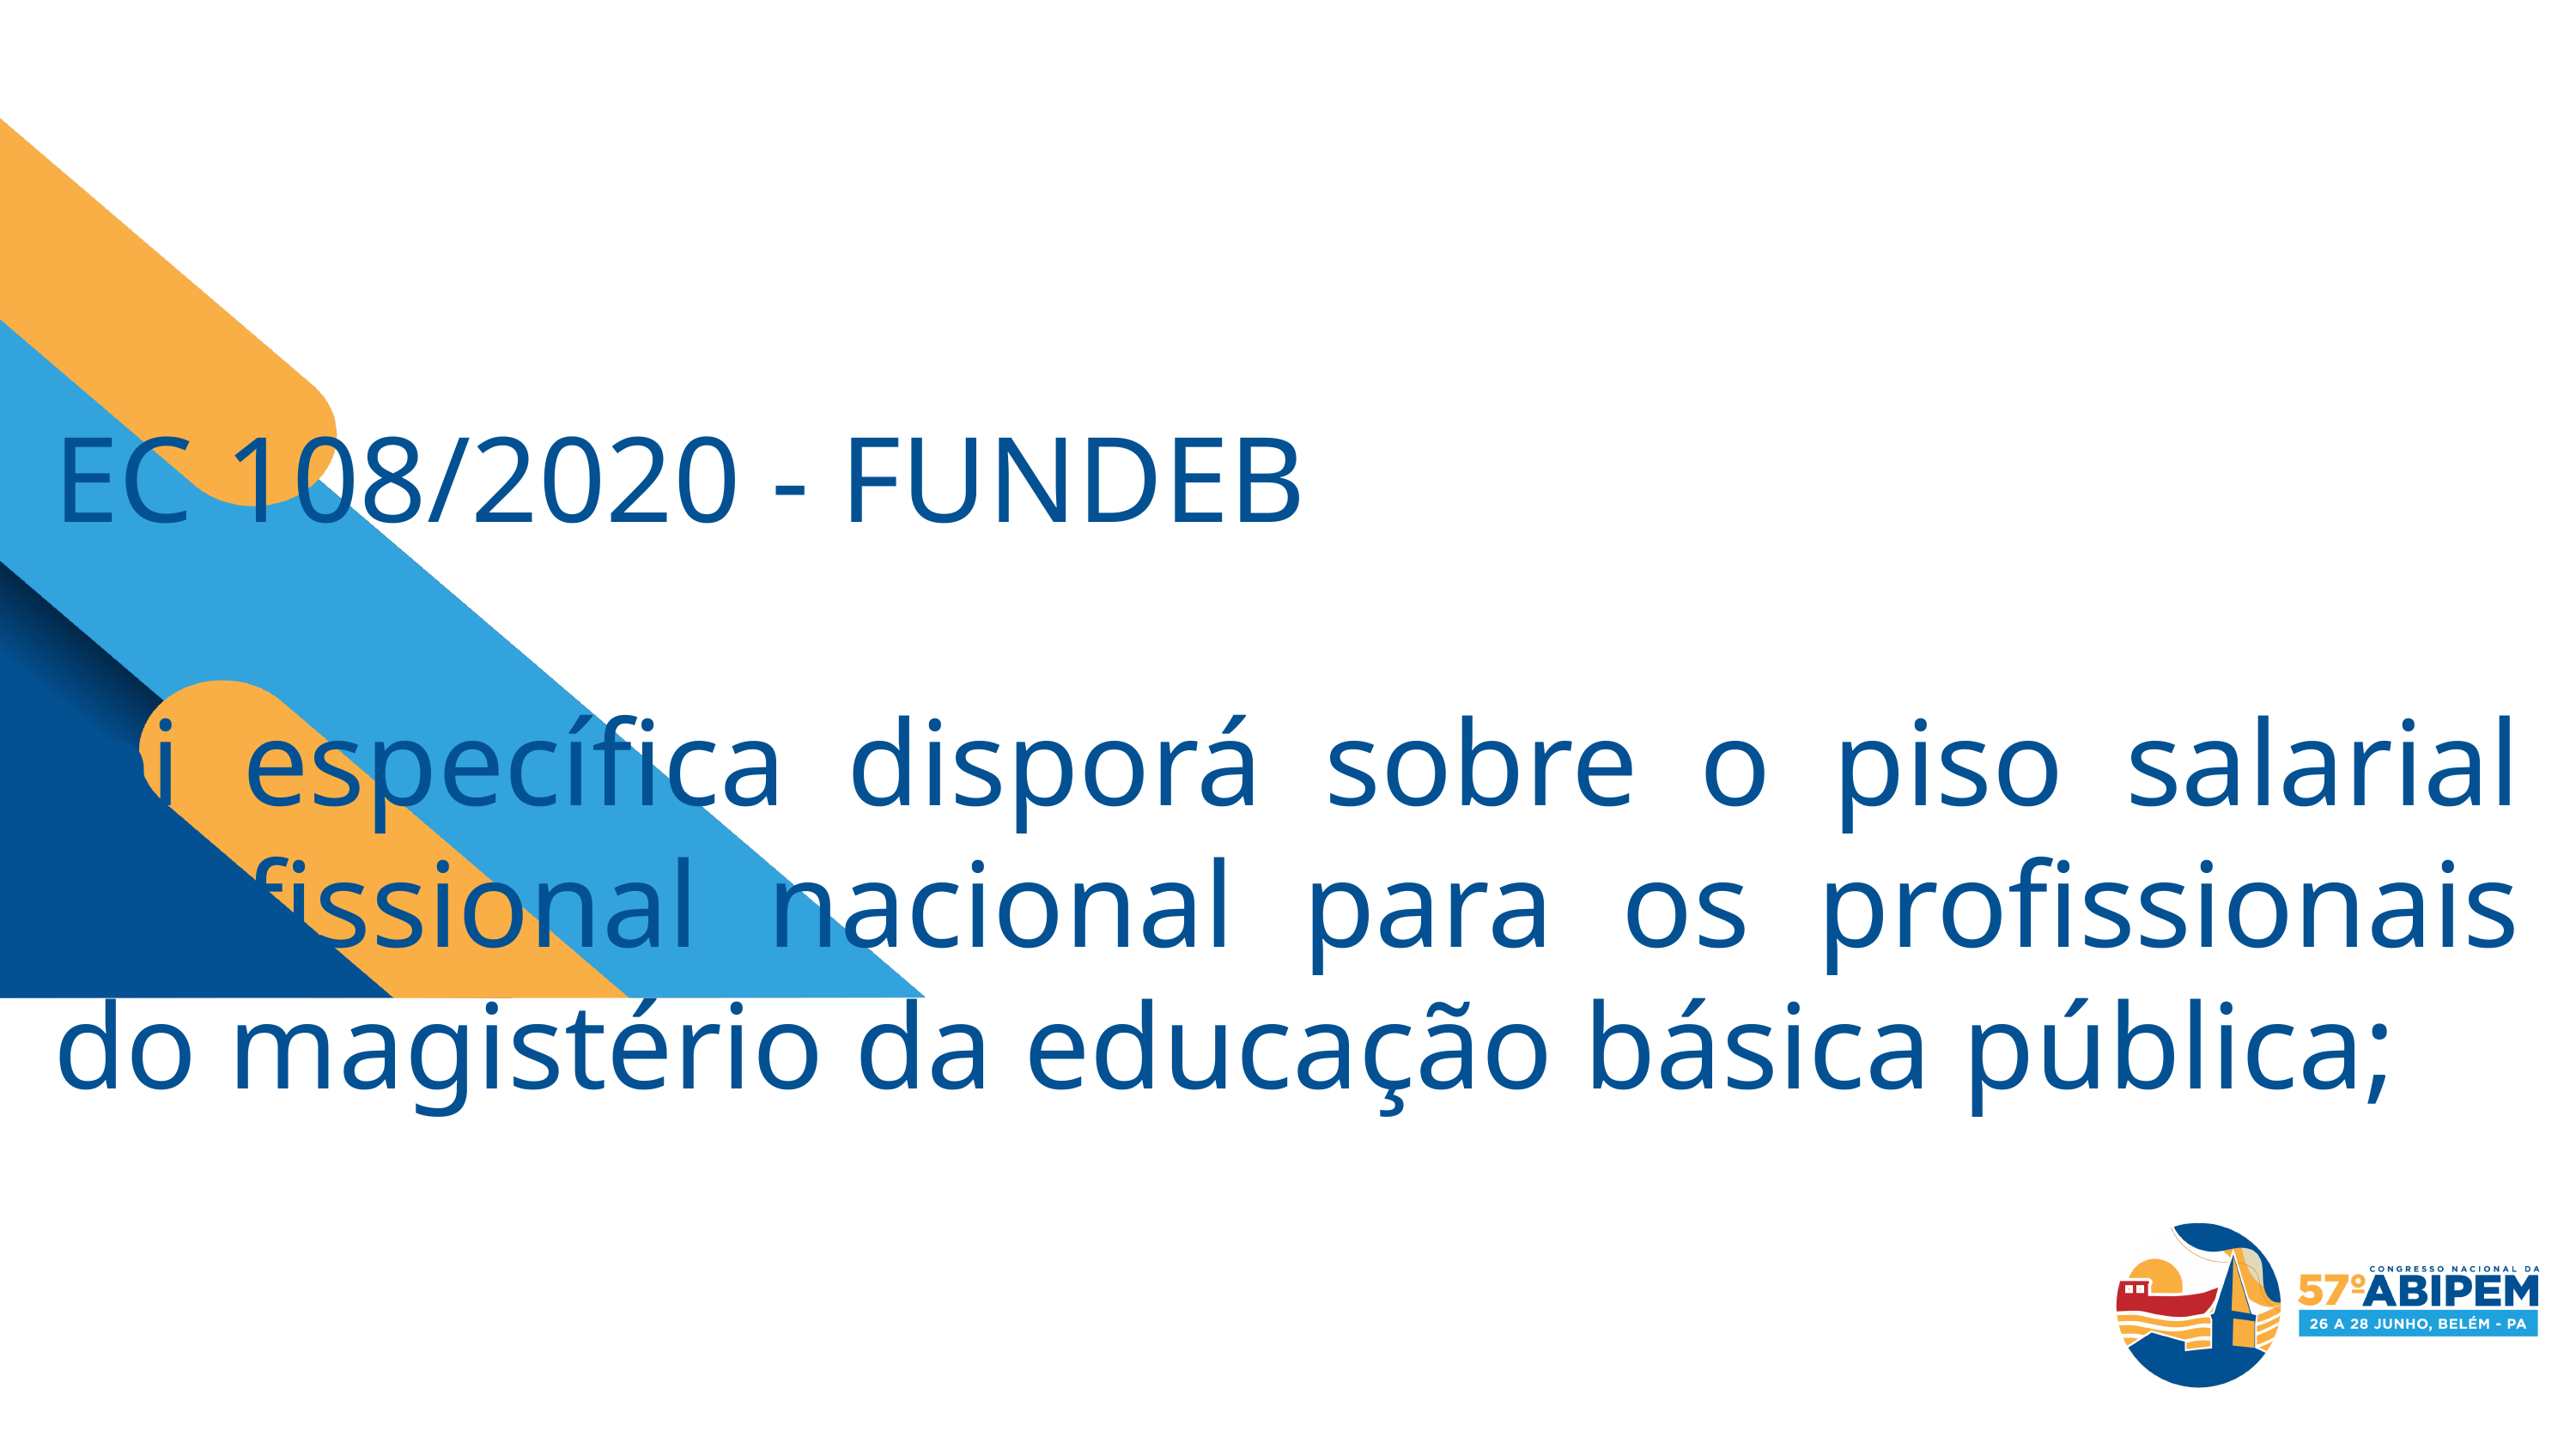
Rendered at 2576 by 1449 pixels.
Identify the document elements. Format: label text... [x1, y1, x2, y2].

text_box EC 108/2020 - FUNDEB lei específica disporá sobre o piso salarial profissional nacional para os profissionais do magistério da educação básica pública; [53, 263, 2523, 1396]
text_box [0, 0, 926, 998]
text_box [2074, 1172, 2576, 1449]
